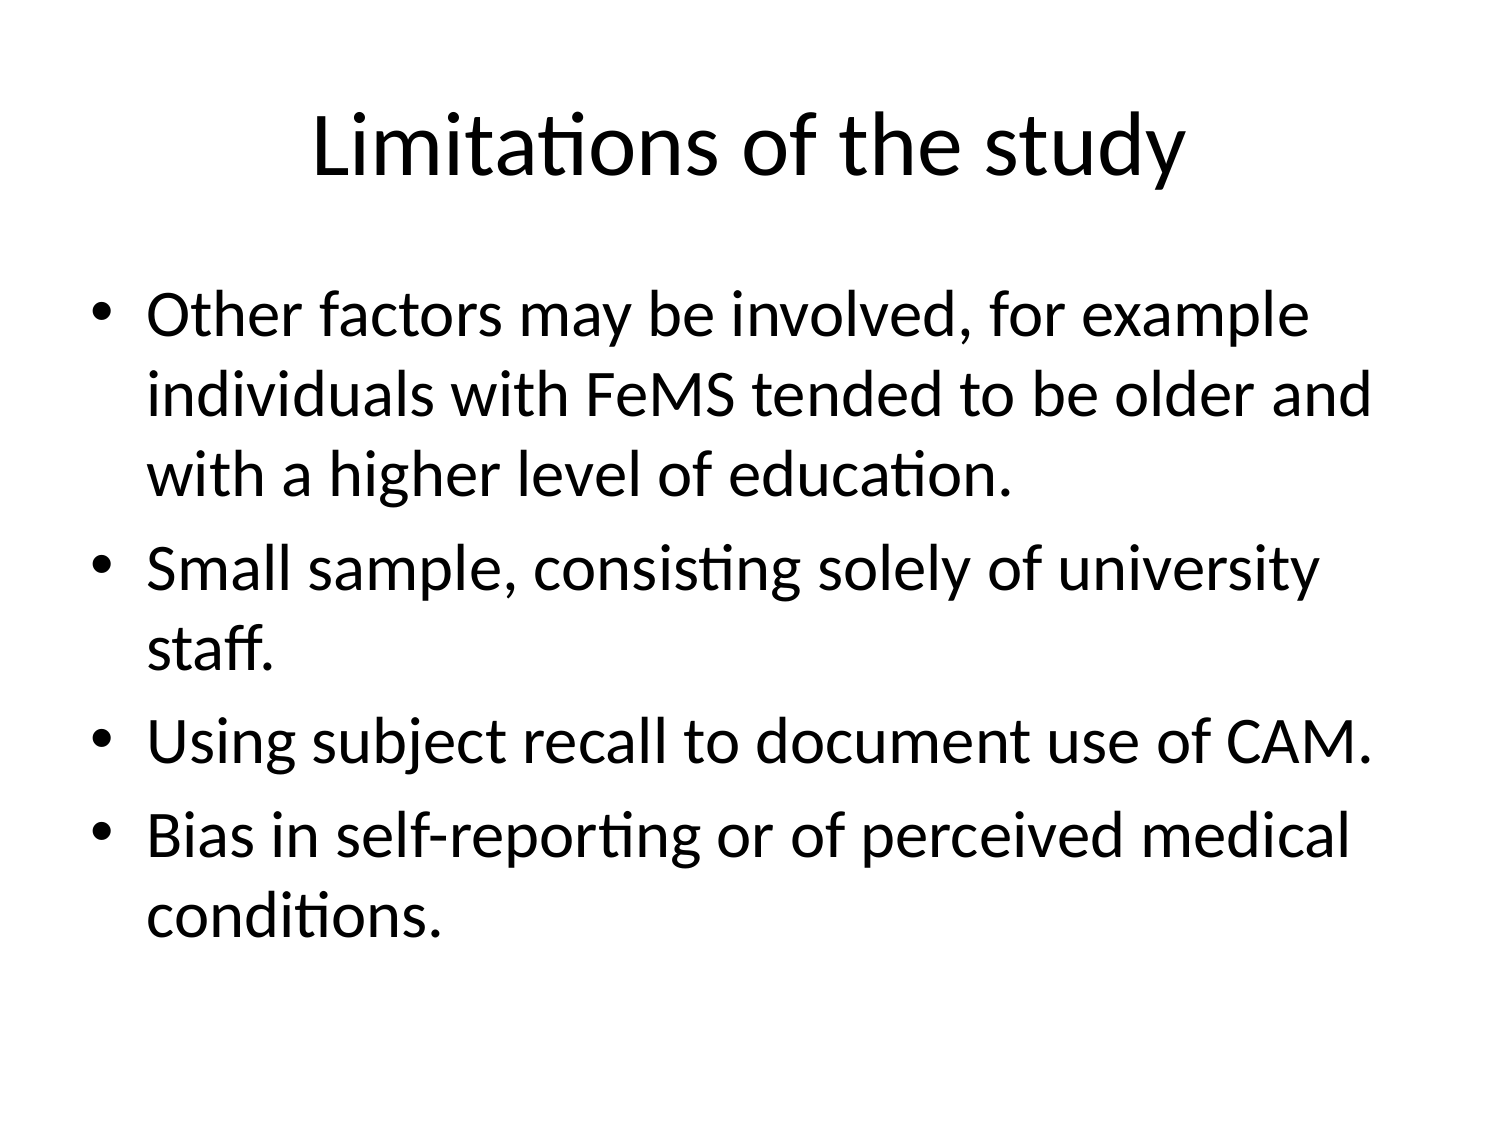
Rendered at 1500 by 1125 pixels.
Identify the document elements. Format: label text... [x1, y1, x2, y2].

list Other factors may be involved, for example individuals with FeMS tended to be older and with a higher level of education. Small sample, consisting solely of university staff. Using subject recall to document use of CAM. Bias in self-reporting or of perceived medical conditions. [75, 262, 1425, 1005]
title Limitations of the study [75, 45, 1425, 233]
